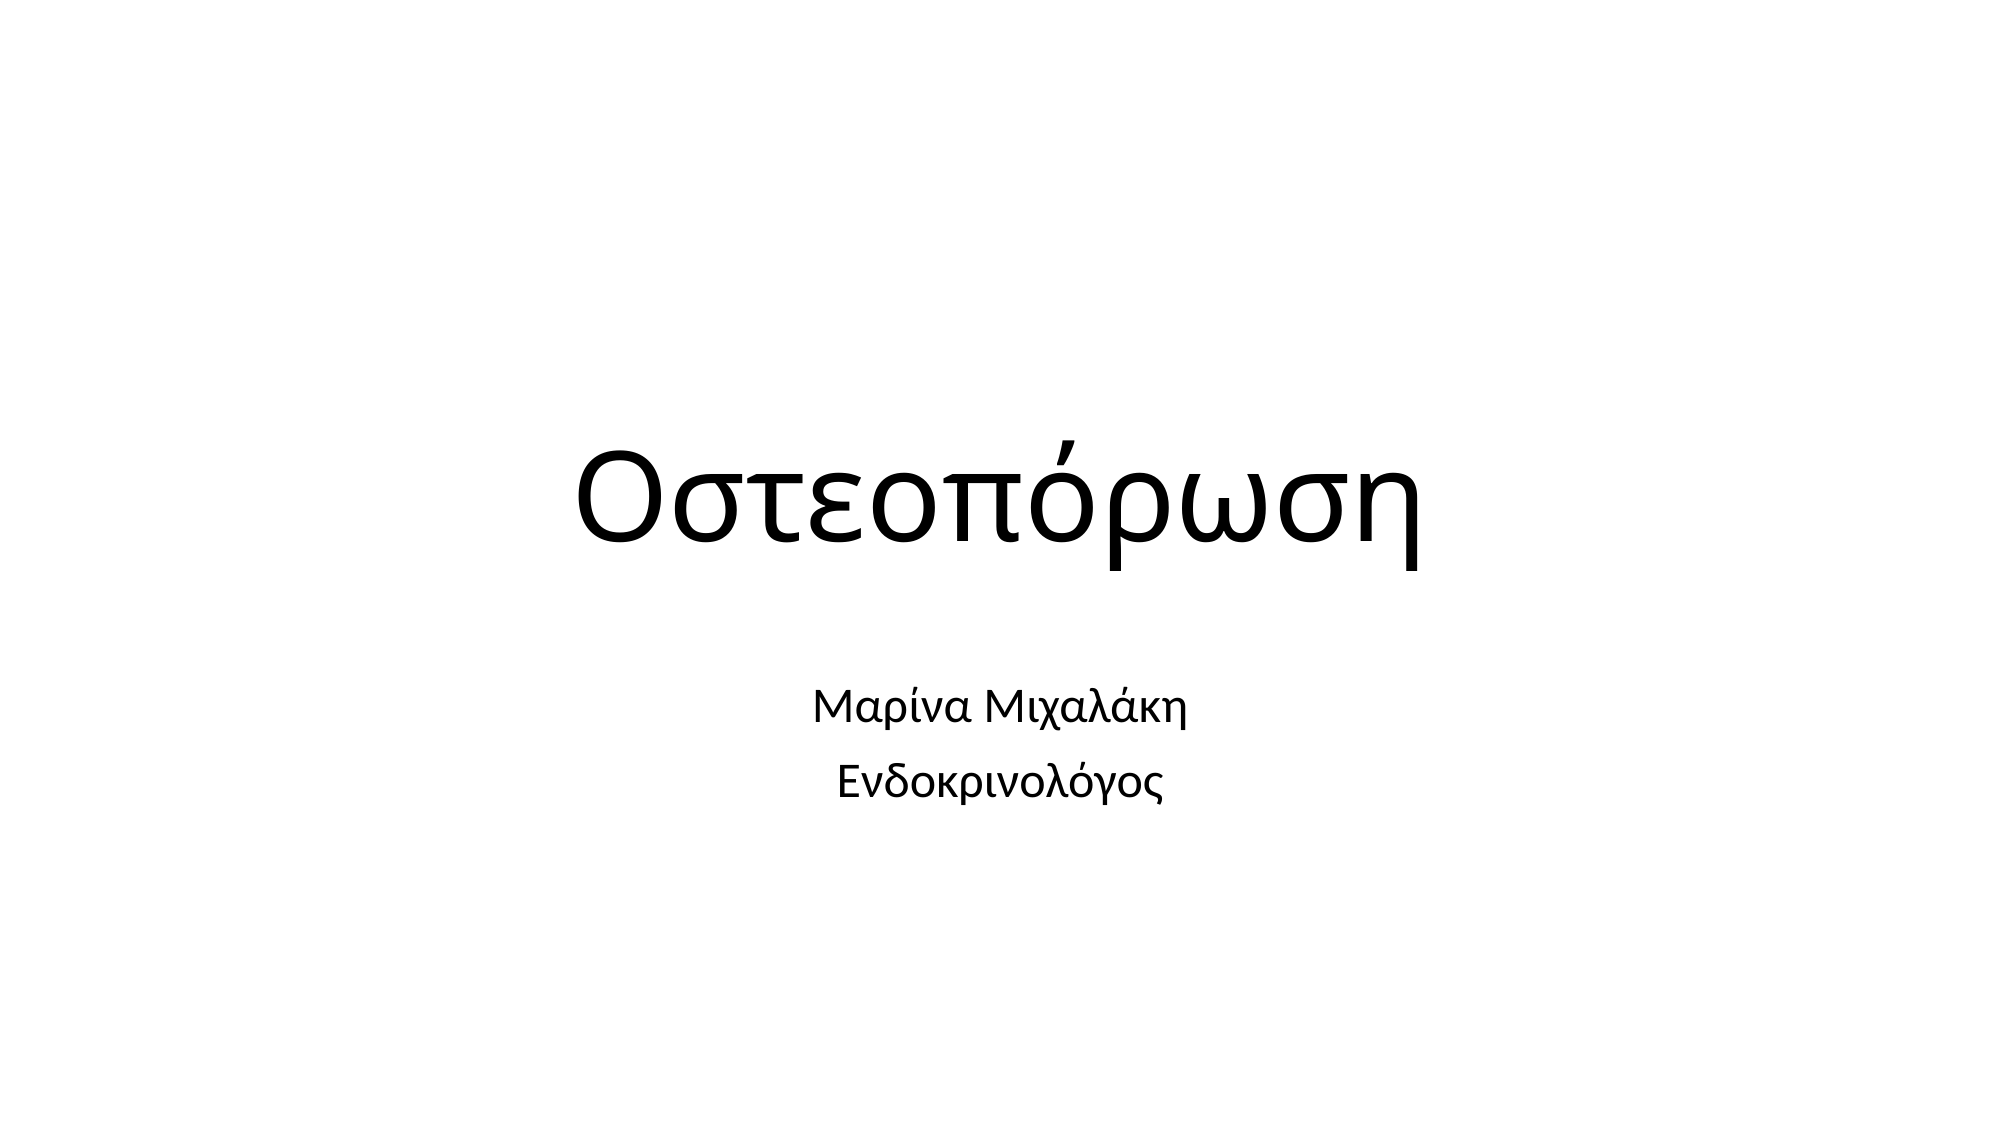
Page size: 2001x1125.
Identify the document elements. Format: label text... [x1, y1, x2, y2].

subtitle Μαρίνα Μιχαλάκη Ενδοκρινολόγος [249, 590, 1750, 863]
title Οστεοπόρωση [249, 184, 1750, 576]
